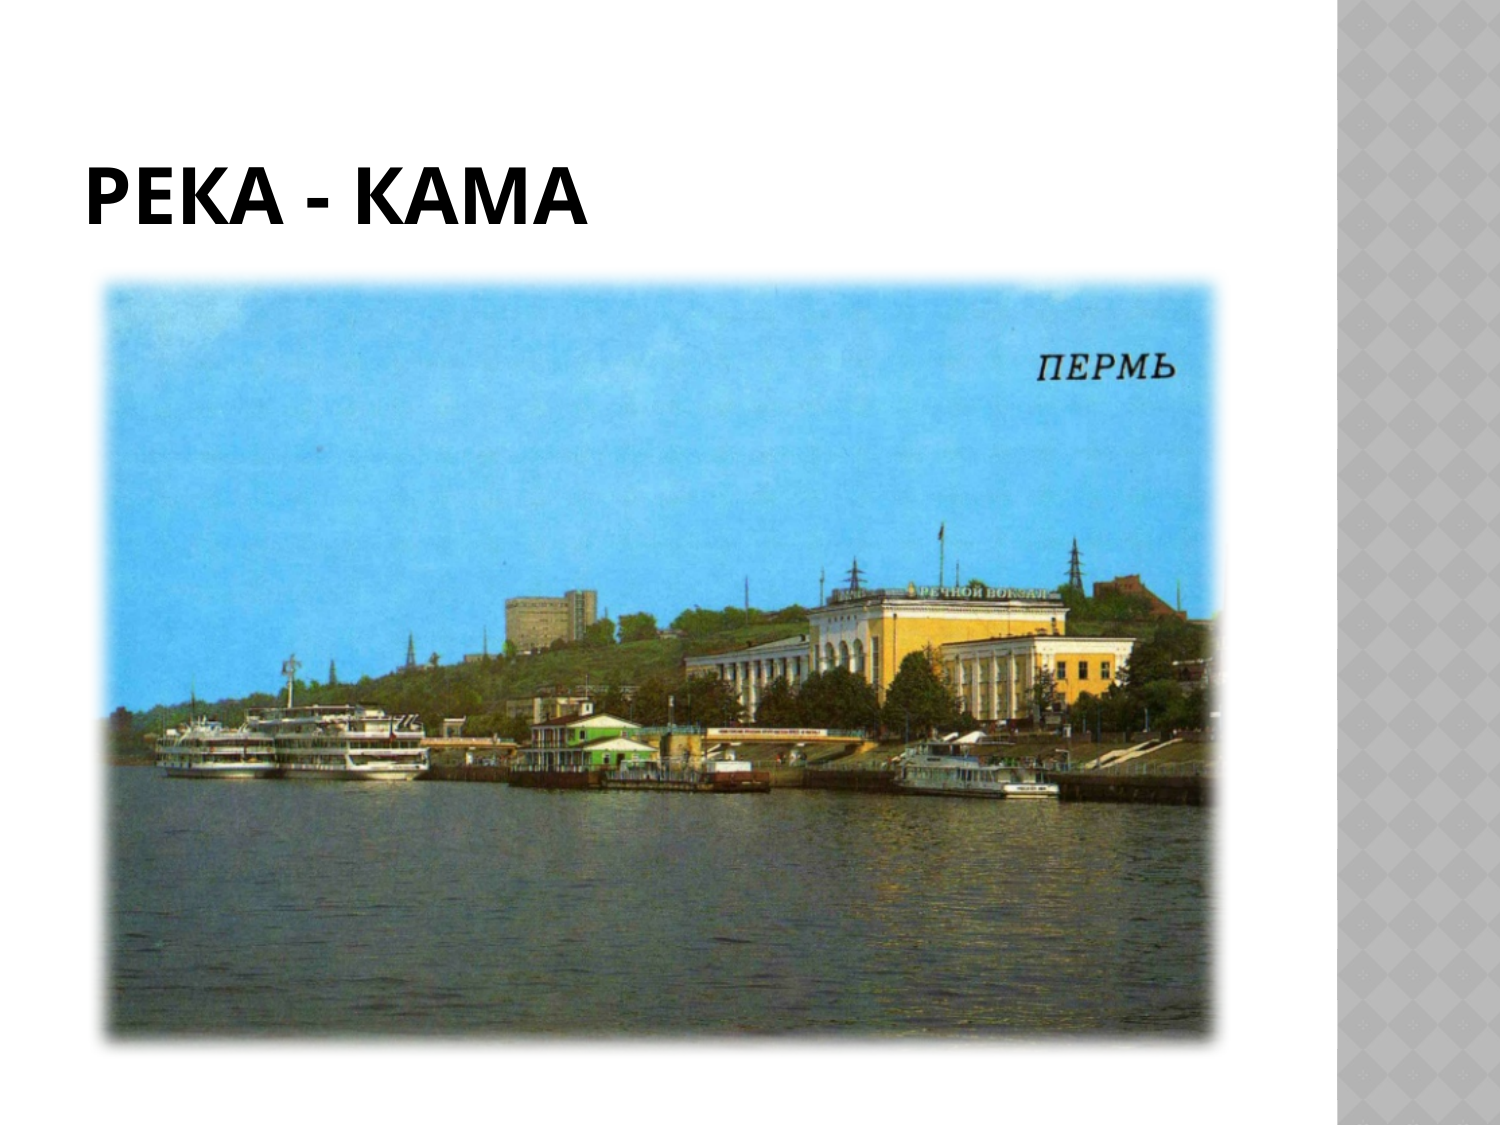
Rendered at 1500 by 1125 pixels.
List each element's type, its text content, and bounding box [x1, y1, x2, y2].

title Река - кама [75, 52, 1263, 240]
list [88, 266, 1231, 1059]
